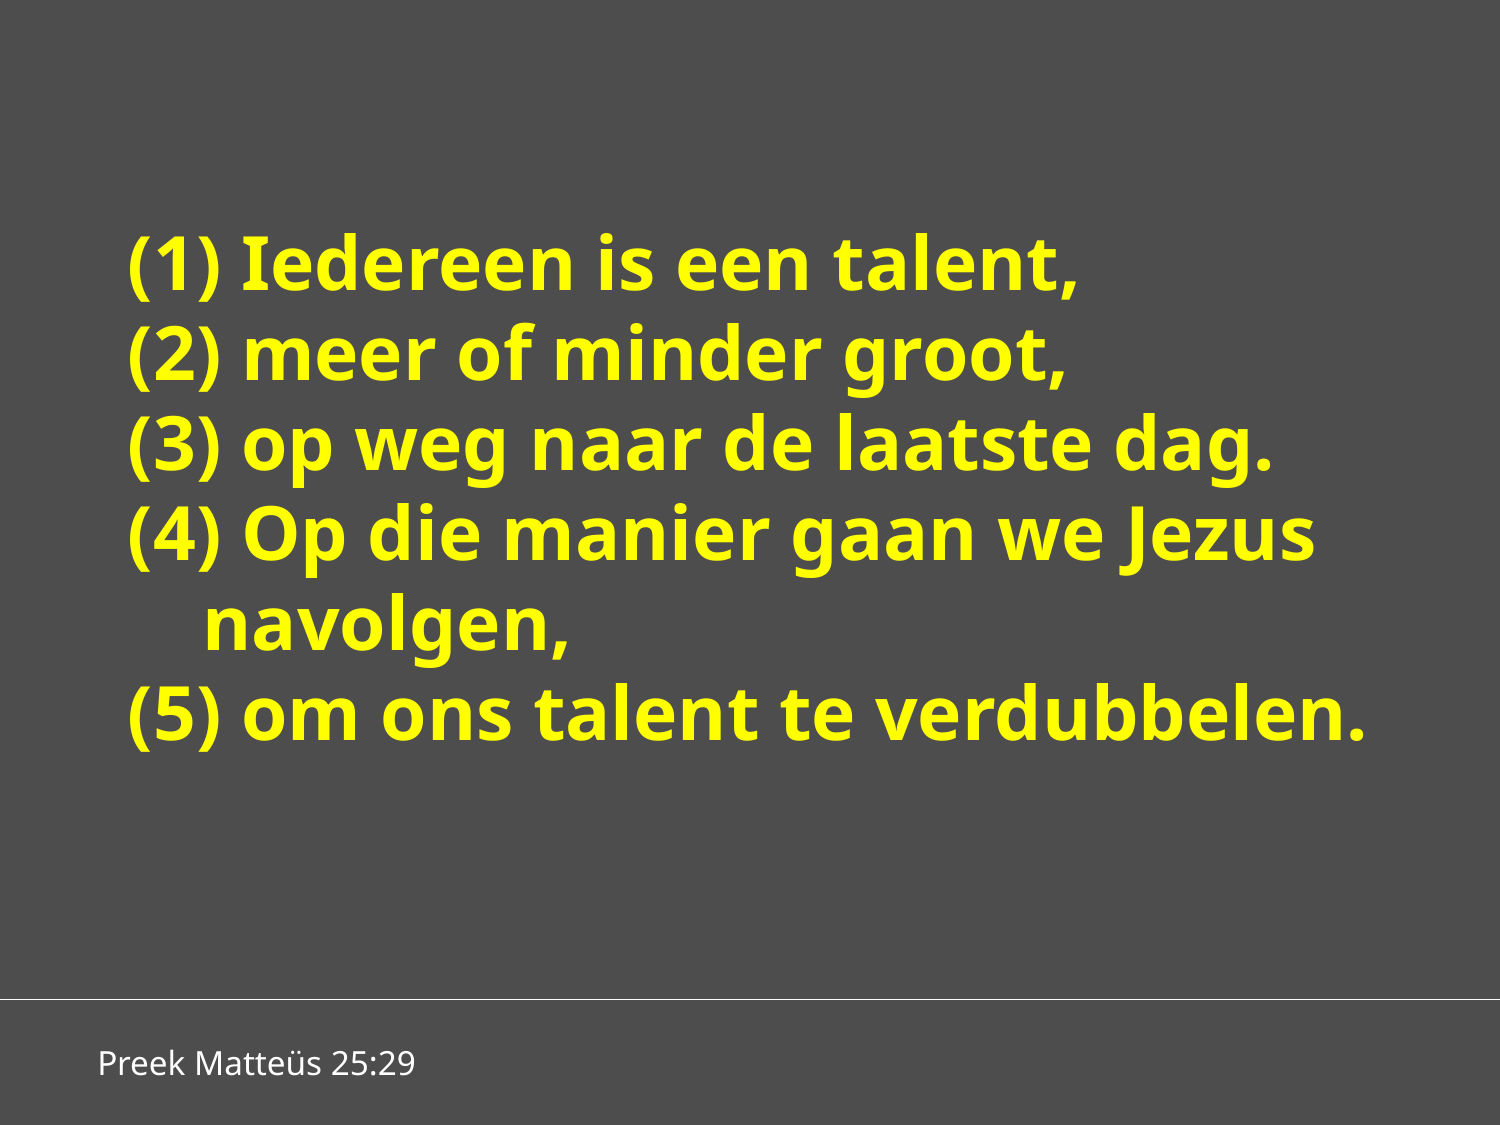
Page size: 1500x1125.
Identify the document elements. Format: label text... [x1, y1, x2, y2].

text_box Preek Matteüs 25:29 [82, 1034, 432, 1090]
text_box (1) Iedereen is een talent, (2) meer of minder groot, (3) op weg naar de laatste dag. (4) Op die manier gaan we Jezus navolgen, (5) om ons talent te verdubbelen. [112, 208, 1385, 763]
